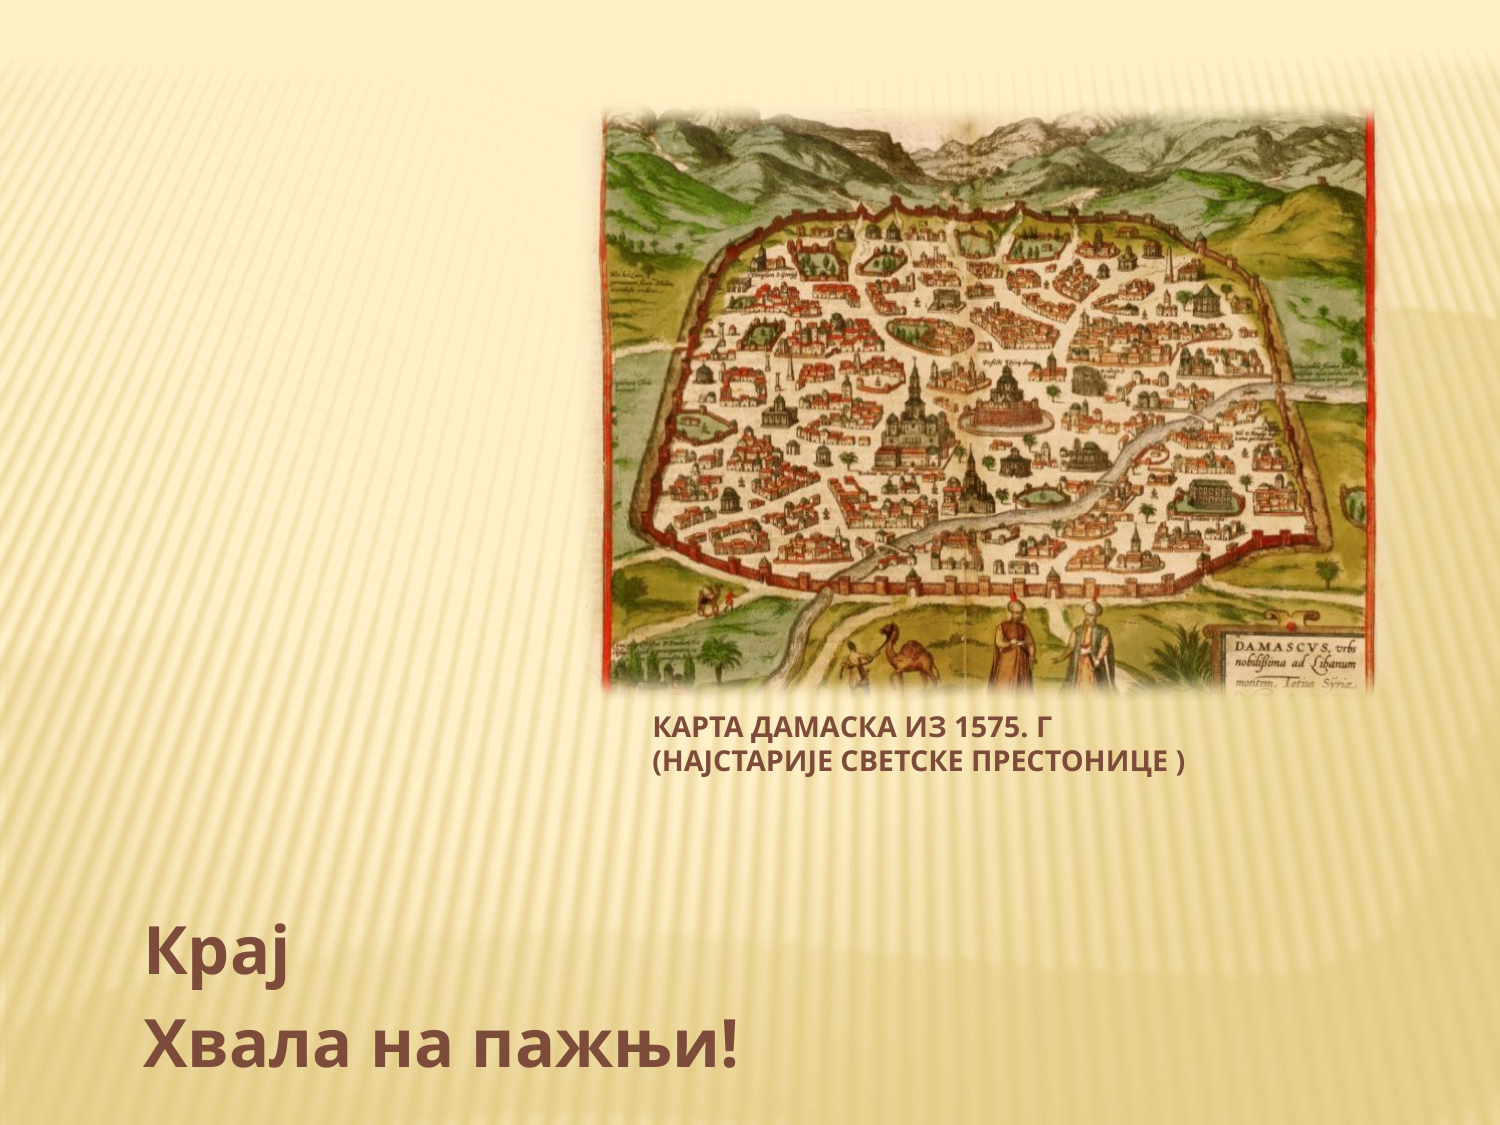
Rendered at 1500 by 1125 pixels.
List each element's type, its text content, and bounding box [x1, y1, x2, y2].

title Карта Дамаска из 1575. г (најстарије светске престонице ) [637, 717, 1325, 786]
list Крај Хвала на пажњи! [125, 907, 1475, 1125]
picture [574, 100, 1401, 702]
